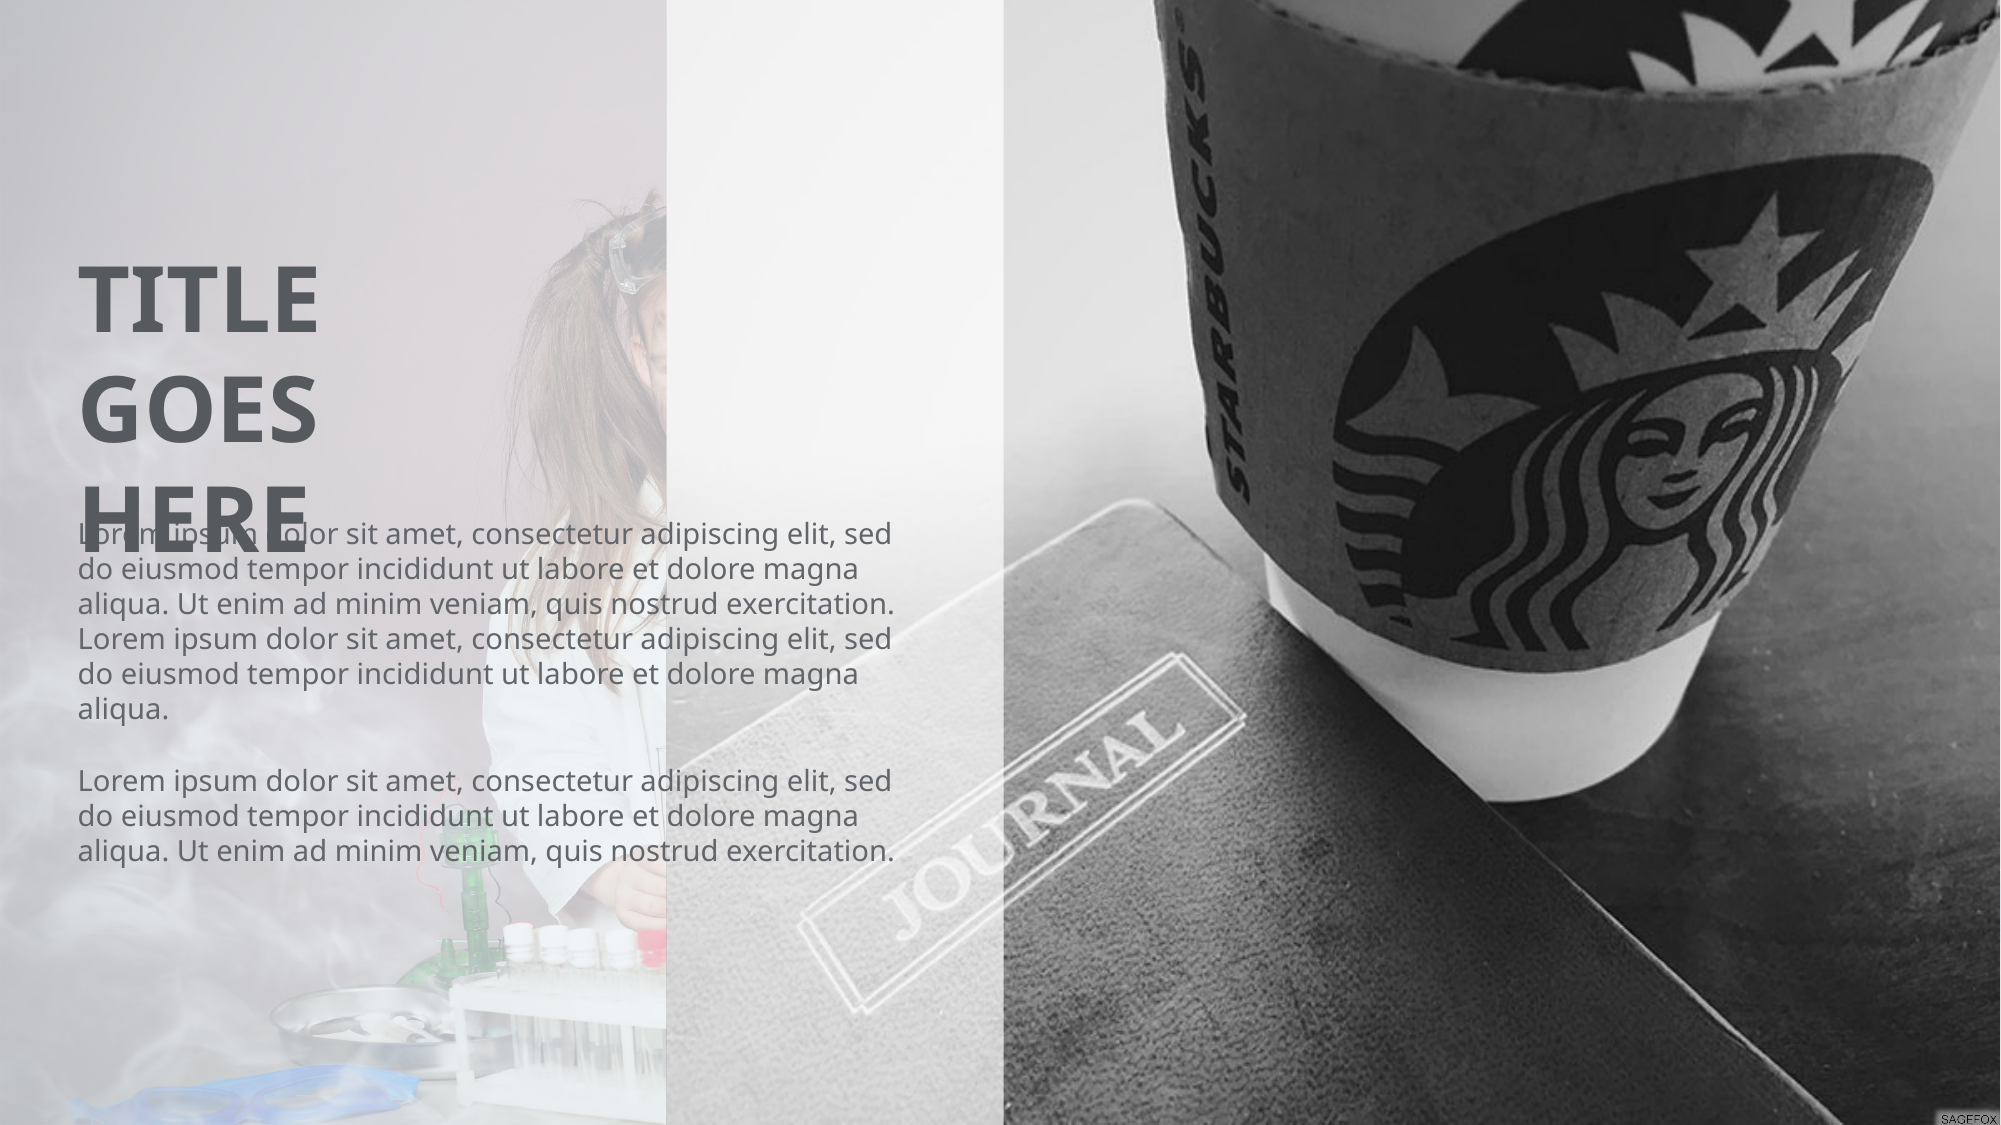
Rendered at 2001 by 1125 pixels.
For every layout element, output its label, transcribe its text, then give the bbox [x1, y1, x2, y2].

text_box Lorem ipsum dolor sit amet, consectetur adipiscing elit, sed do eiusmod tempor incididunt ut labore et dolore magna aliqua. Ut enim ad minim veniam, quis nostrud exercitation. [62, 755, 928, 875]
text_box TITLE GOES HERE [62, 233, 549, 578]
text_box Lorem ipsum dolor sit amet, consectetur adipiscing elit, sed do eiusmod tempor incididunt ut labore et dolore magna aliqua. Ut enim ad minim veniam, quis nostrud exercitation. Lorem ipsum dolor sit amet, consectetur adipiscing elit, sed do eiusmod tempor incididunt ut labore et dolore magna aliqua. [62, 507, 928, 733]
picture [1938, 1114, 1999, 1125]
text_box [1005, 0, 2000, 1125]
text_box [0, 0, 666, 1125]
text_box [666, 0, 1005, 1125]
